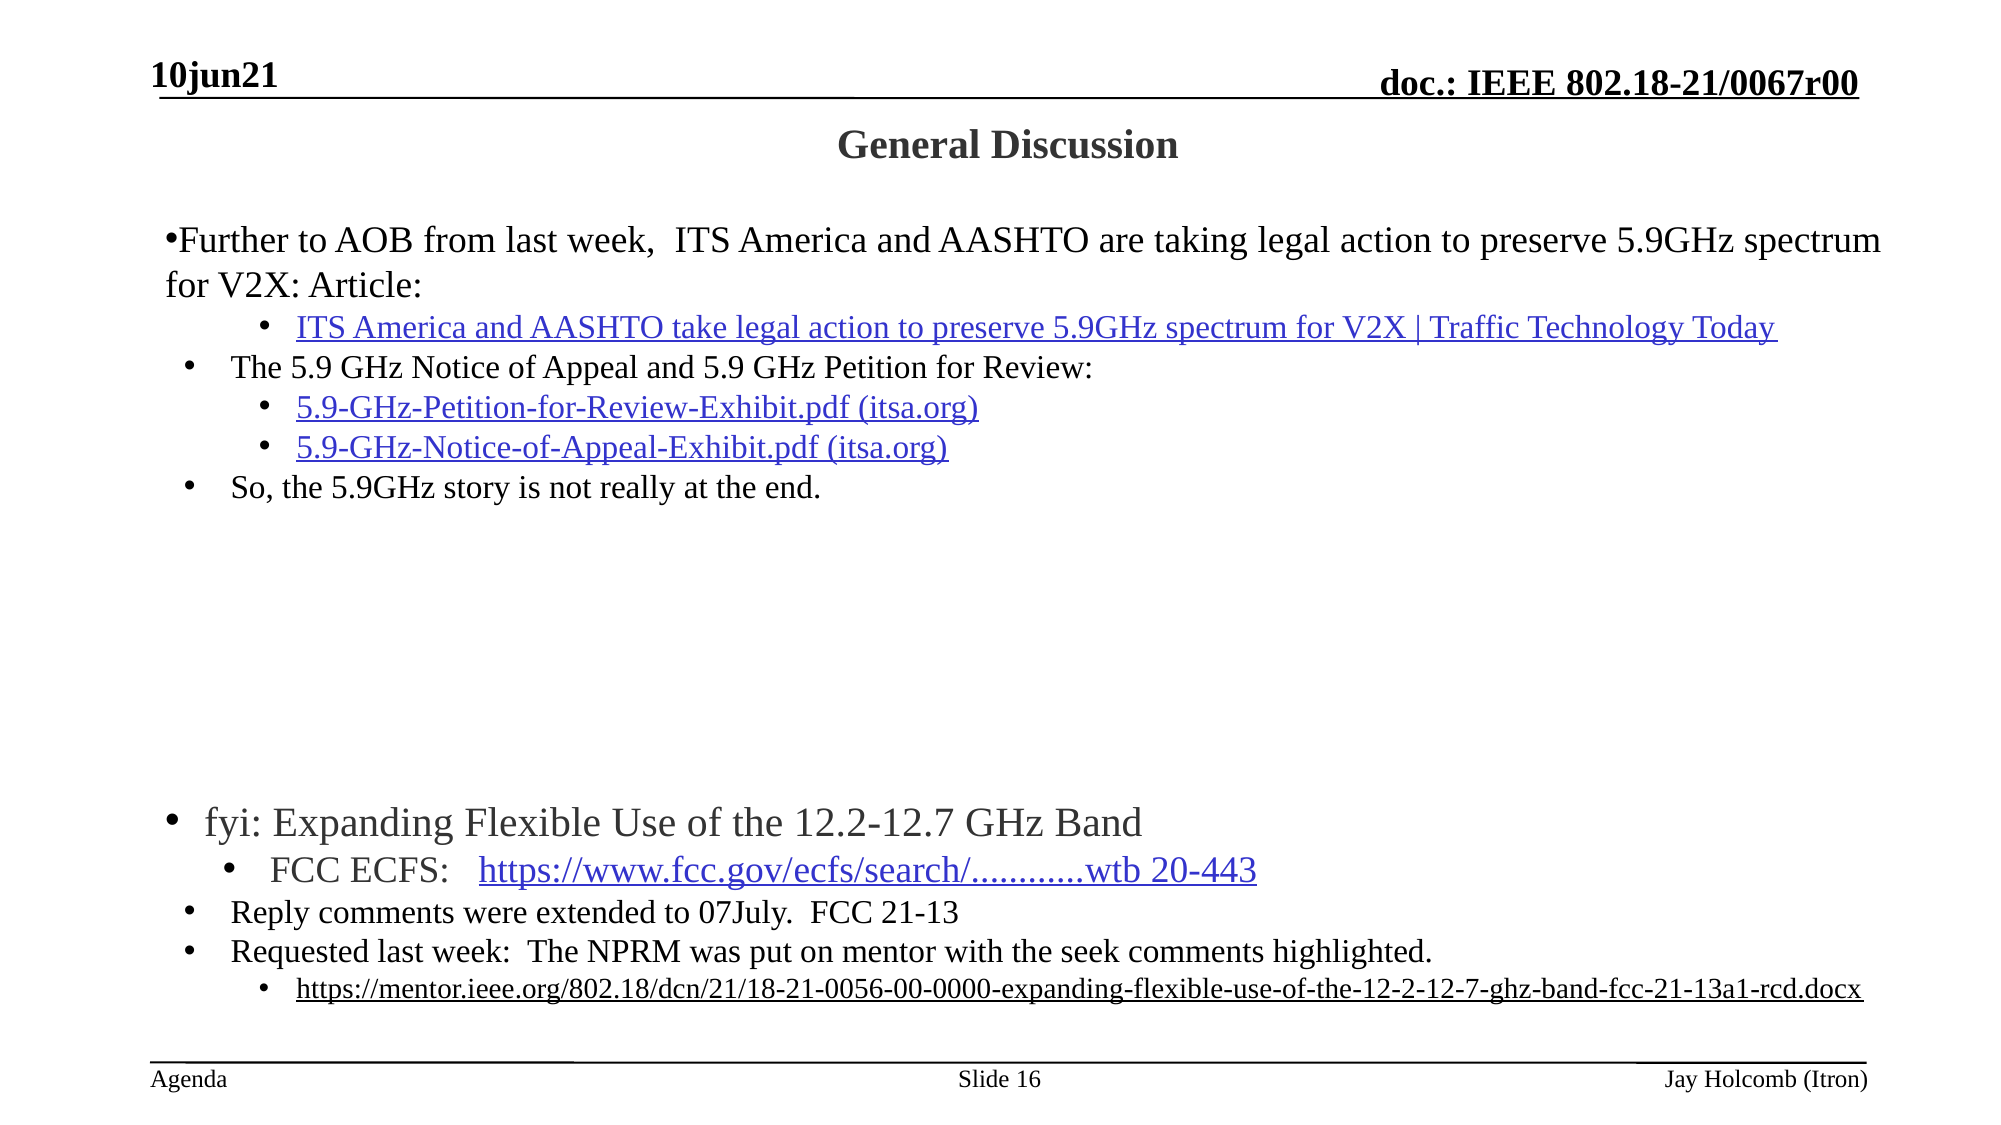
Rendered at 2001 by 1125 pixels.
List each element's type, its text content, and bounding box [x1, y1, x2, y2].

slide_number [149, 49, 651, 95]
footer Jay Holcomb (Itron) [1171, 1061, 1869, 1093]
title General Discussion [364, 103, 1652, 180]
slide_number Slide 16 [933, 1061, 1067, 1123]
list Further to AOB from last week, ITS America and AASHTO are taking legal action to preserve 5.9GHz spectrum for V2X: Article: ITS America and AASHTO take legal action to preserve 5.9GHz spectrum for V2X | Traffic Technology Today The 5.9 GHz Notice of Appeal and 5.9 GHz Petition for Review: 5.9-GHz-Petition-for-Review-Exhibit.pdf (itsa.org) 5.9-GHz-Notice-of-Appeal-Exhibit.pdf (itsa.org) So, the 5.9GHz story is not really at the end. fyi: Expanding Flexible Use of the 12.2-12.7 GHz Band FCC ECFS: https://www.fcc.gov/ecfs/search/............wtb 20-443 Reply comments were extended to 07July. FCC 21-13 Requested last week: The NPRM was put on mentor with the seek comments highlighted. https://mentor.ieee.org/802.18/dcn/21/18-21-0056-00-0000-expanding-flexible-use-of-the-12-2-12-7-ghz-band-fcc-21-13a1-rcd.docx [149, 162, 1913, 1065]
